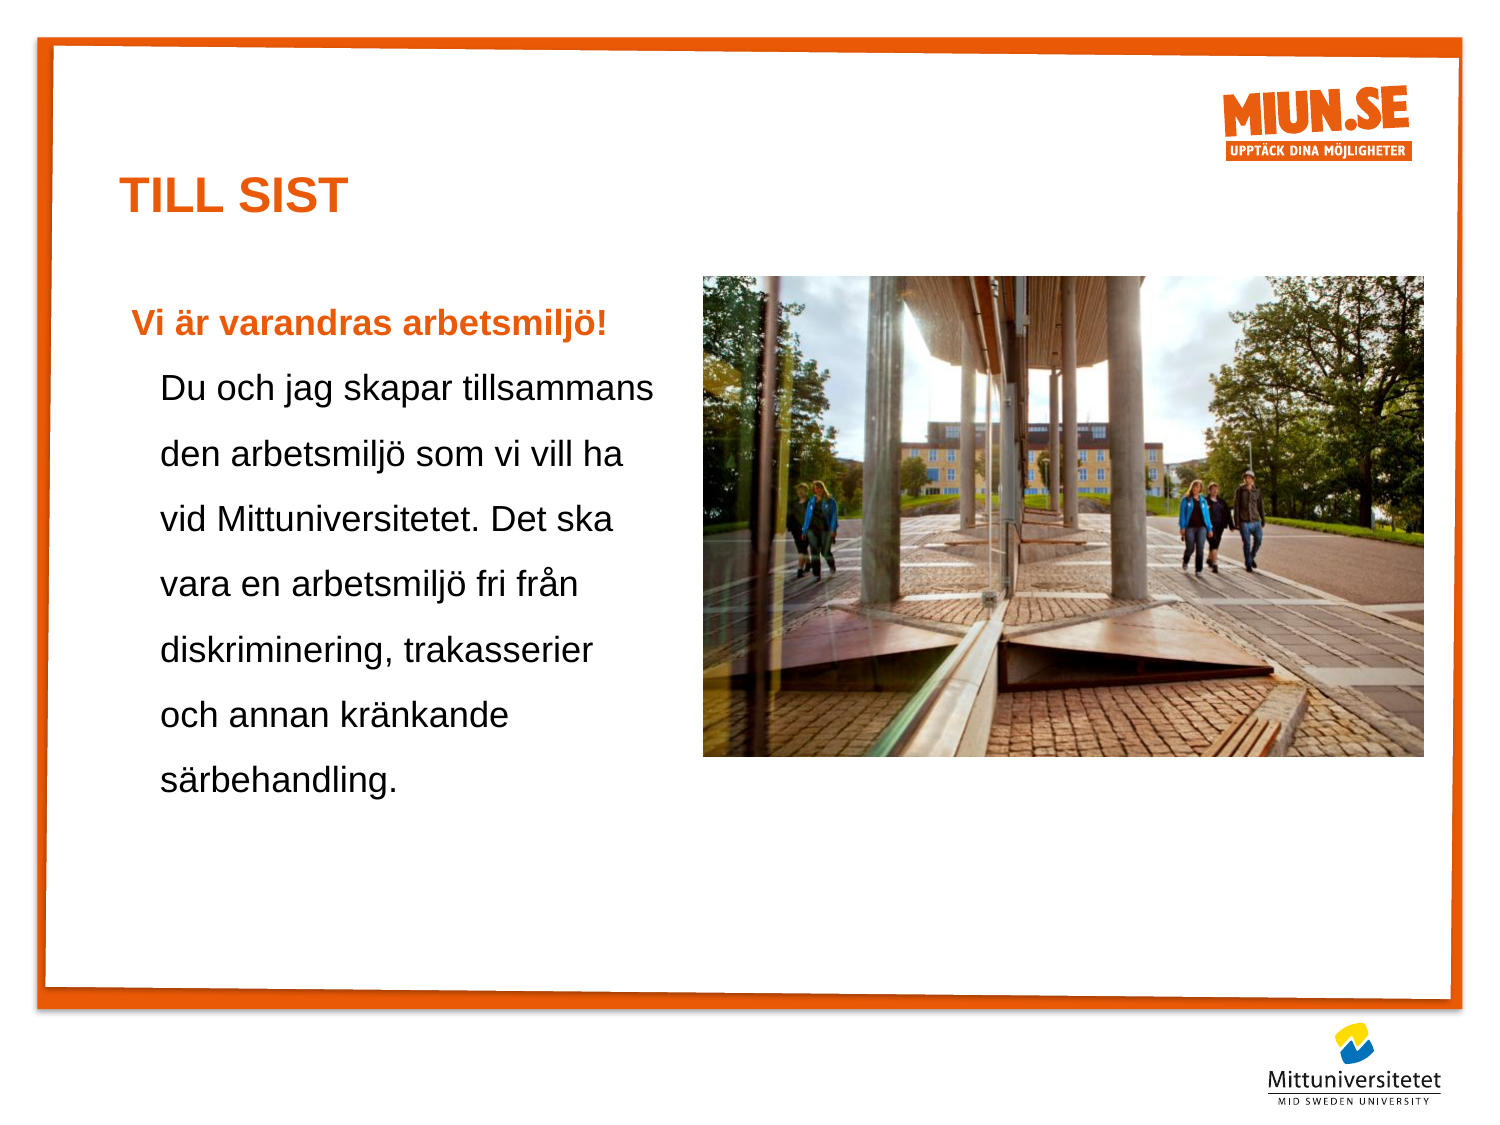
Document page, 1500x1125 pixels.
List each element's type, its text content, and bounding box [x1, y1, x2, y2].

picture [703, 276, 1424, 757]
list Vi är varandras arbetsmiljö! Du och jag skapar tillsammans den arbetsmiljö som vi vill ha vid Mittuniversitetet. Det ska vara en arbetsmiljö fri från diskriminering, trakasserier och annan kränkande särbehandling. [73, 269, 675, 863]
title TILL SIST [104, 154, 1062, 282]
